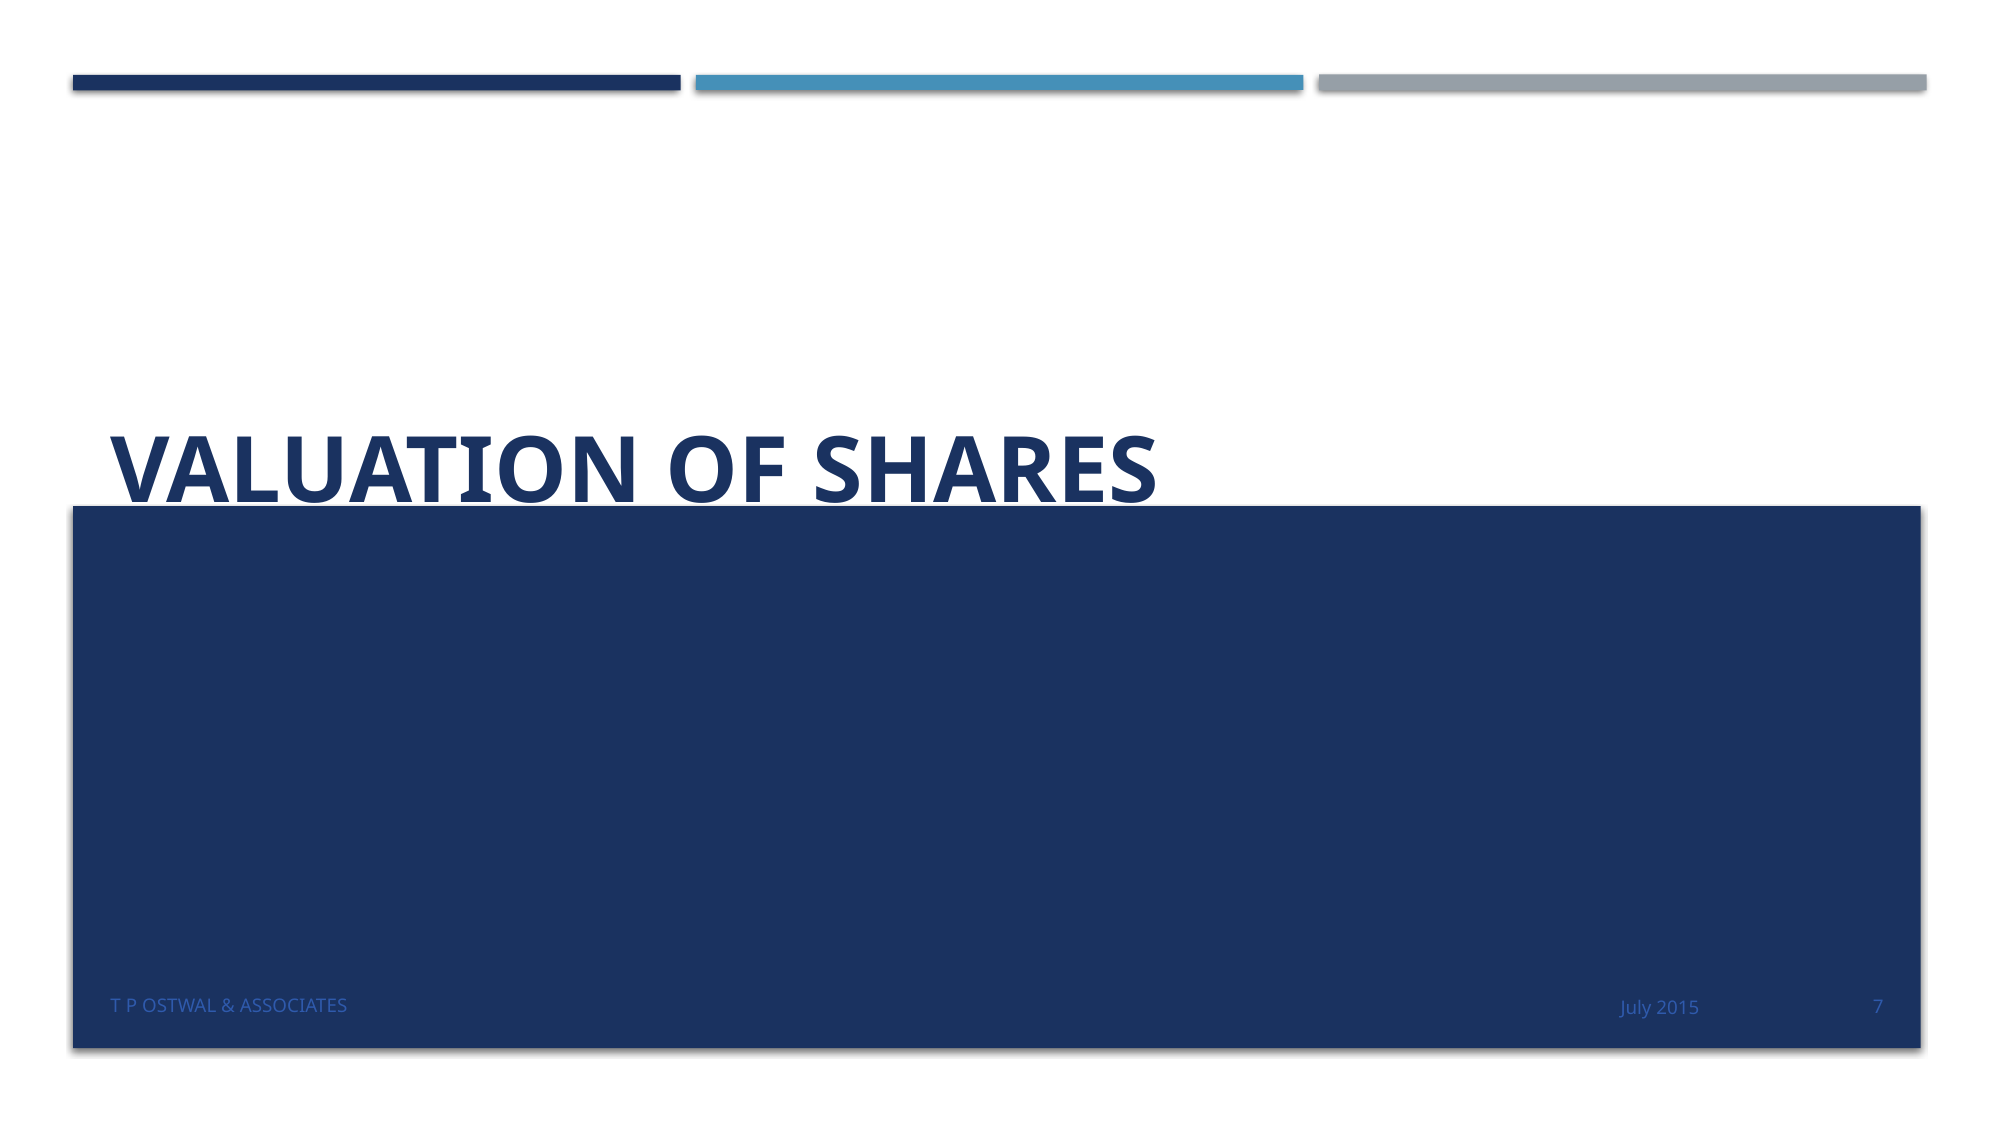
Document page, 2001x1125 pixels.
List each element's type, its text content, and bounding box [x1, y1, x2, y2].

slide_number 7 [1732, 977, 1899, 1037]
title Valuation of Shares [95, 286, 1899, 529]
footer T P Ostwal & Associates [95, 976, 1230, 1037]
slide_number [1247, 977, 1715, 1037]
